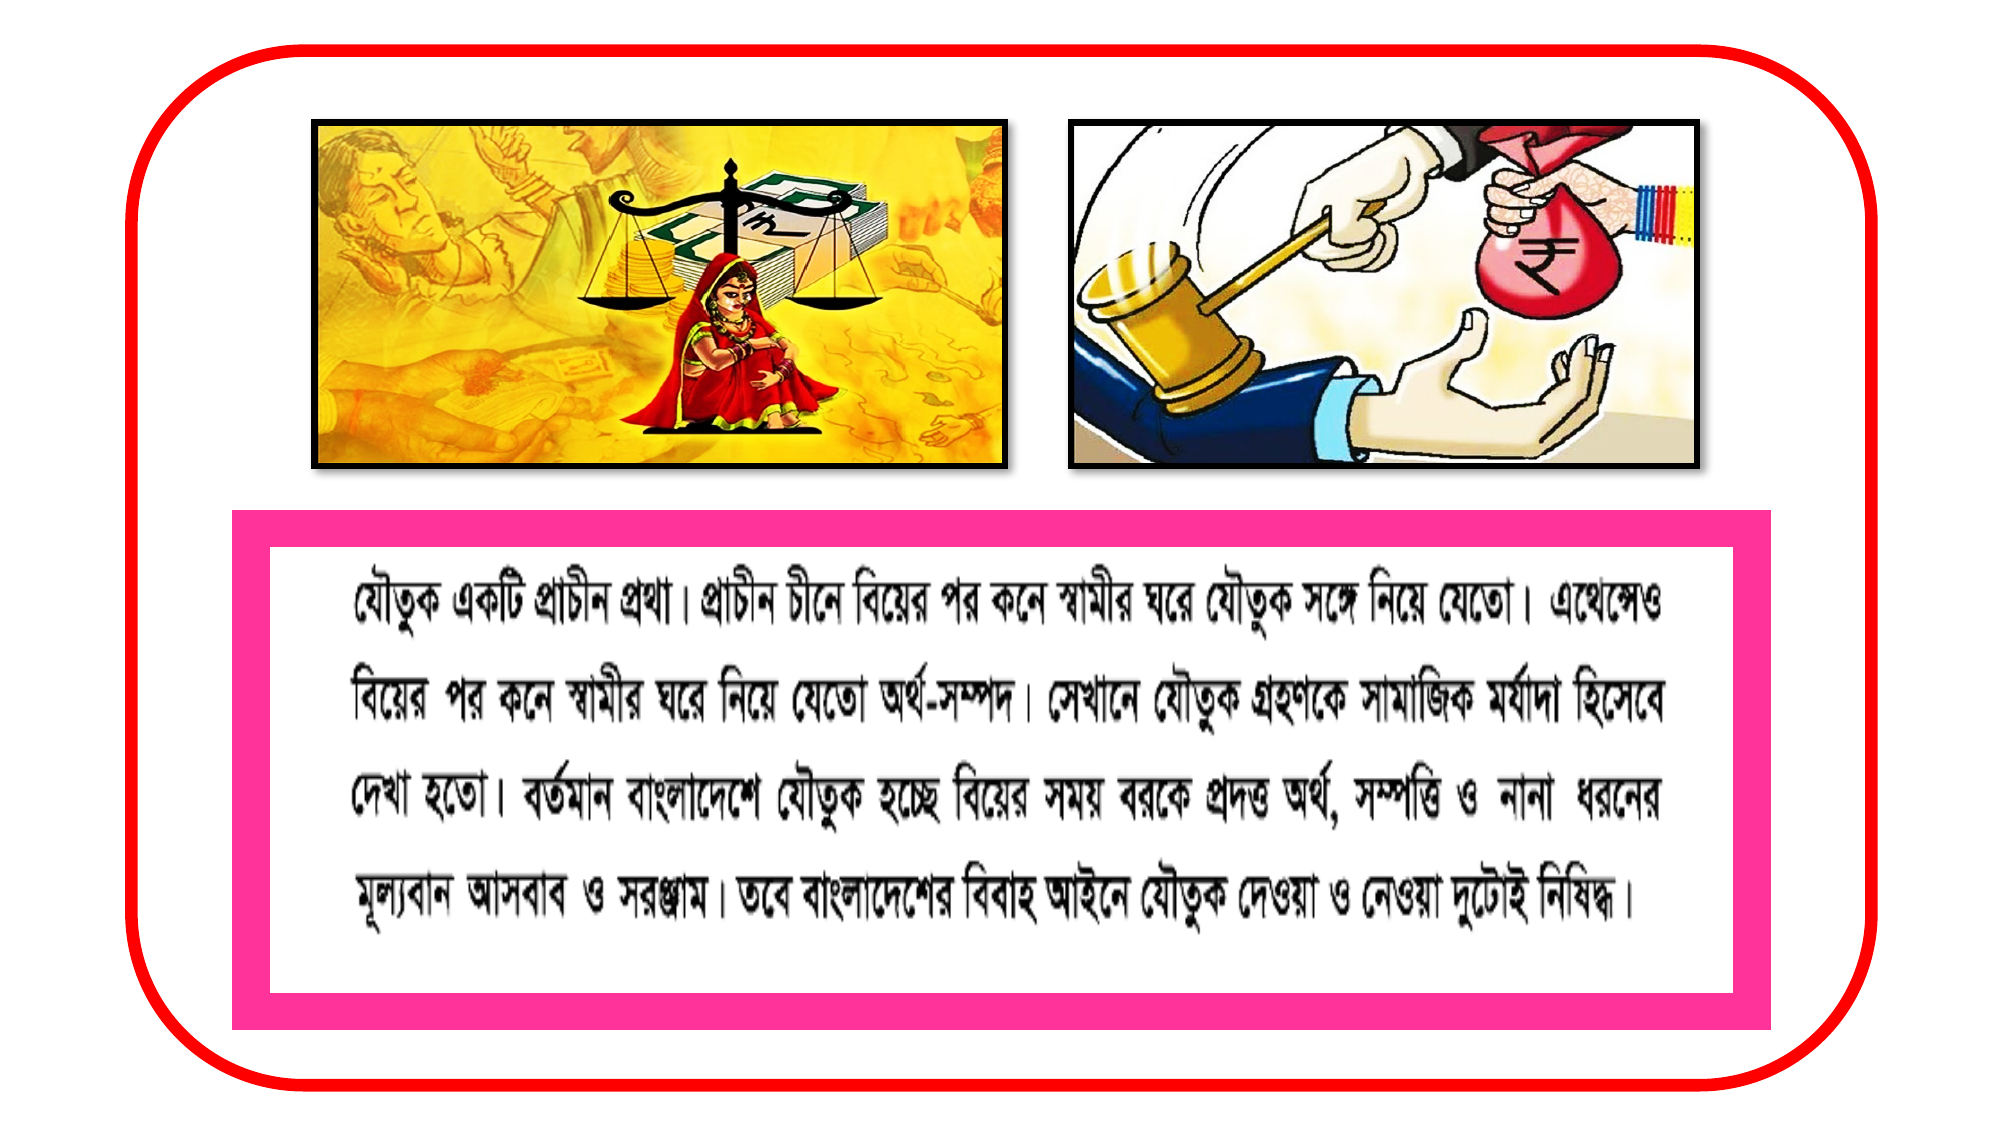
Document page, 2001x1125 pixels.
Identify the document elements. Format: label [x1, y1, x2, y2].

picture [1073, 125, 1695, 463]
picture [317, 125, 1002, 463]
picture [269, 546, 1734, 993]
text_box [130, 49, 1873, 1087]
